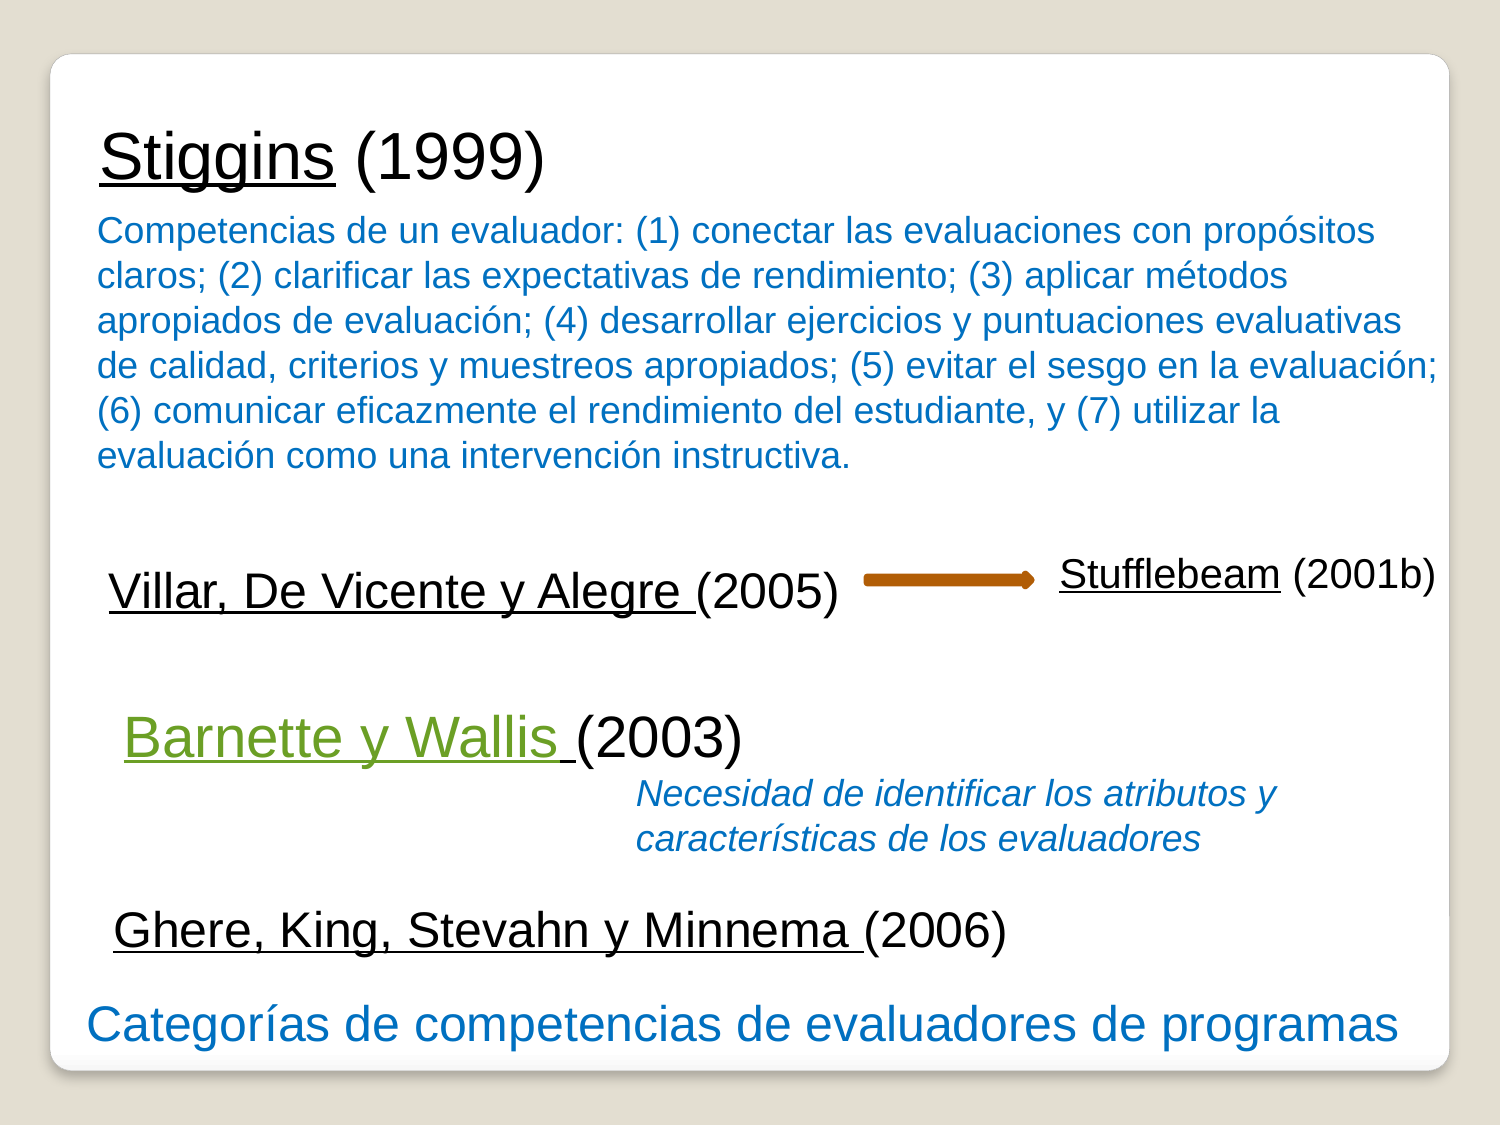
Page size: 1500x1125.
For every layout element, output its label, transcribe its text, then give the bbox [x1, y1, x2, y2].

text_box Villar, De Vicente y Alegre (2005) [93, 550, 903, 626]
text_box Categorías de competencias de evaluadores de programas [71, 984, 1416, 1060]
text_box Stiggins (1999) [84, 105, 581, 199]
text_box Stufflebeam (2001b) [1044, 539, 1452, 604]
text_box Necesidad de identificar los atributos y características de los evaluadores [621, 761, 1371, 867]
text_box Ghere, King, Stevahn y Minnema (2006) [98, 890, 1038, 966]
text_box Barnette y Wallis (2003) [108, 691, 776, 777]
text_box Competencias de un evaluador: (1) conectar las evaluaciones con propósitos claros; (2) clarificar las expectativas de rendimiento; (3) aplicar métodos apropiados de evaluación; (4) desarrollar ejercicios y puntuaciones evaluativas de calidad, criterios y muestreos apropiados; (5) evitar el sesgo en la evaluación; (6) comunicar eficazmente el rendimiento del estudiante, y (7) utilizar la evaluación como una intervención instructiva. [82, 199, 1454, 484]
text_box [863, 570, 1035, 590]
